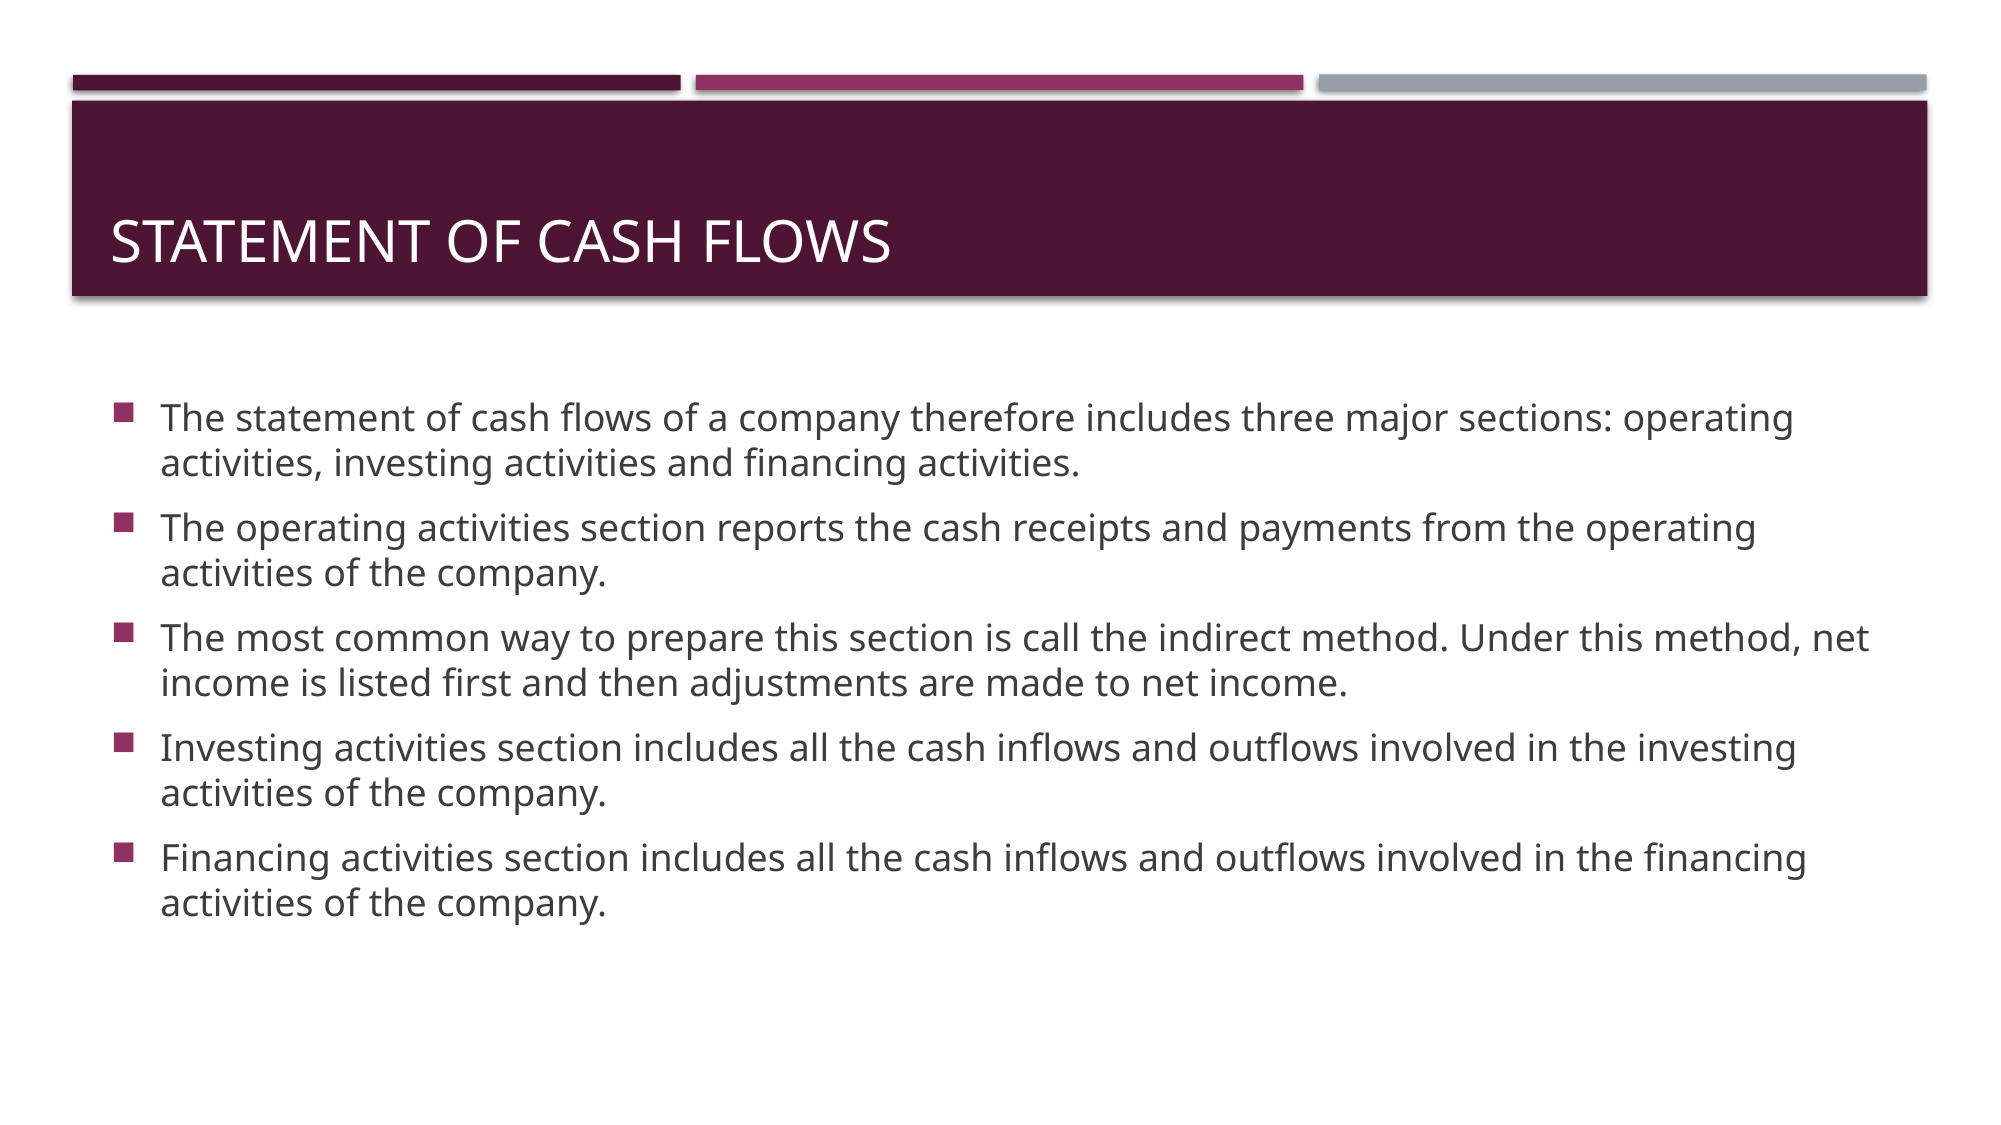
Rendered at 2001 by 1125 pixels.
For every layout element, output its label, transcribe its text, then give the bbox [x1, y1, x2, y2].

title Statement of cash flows [95, 115, 1905, 282]
list The statement of cash flows of a company therefore includes three major sections: operating activities, investing activities and financing activities. The operating activities section reports the cash receipts and payments from the operating activities of the company. The most common way to prepare this section is call the indirect method. Under this method, net income is listed first and then adjustments are made to net income. Investing activities section includes all the cash inflows and outflows involved in the investing activities of the company. Financing activities section includes all the cash inflows and outflows involved in the financing activities of the company. [95, 357, 1905, 962]
